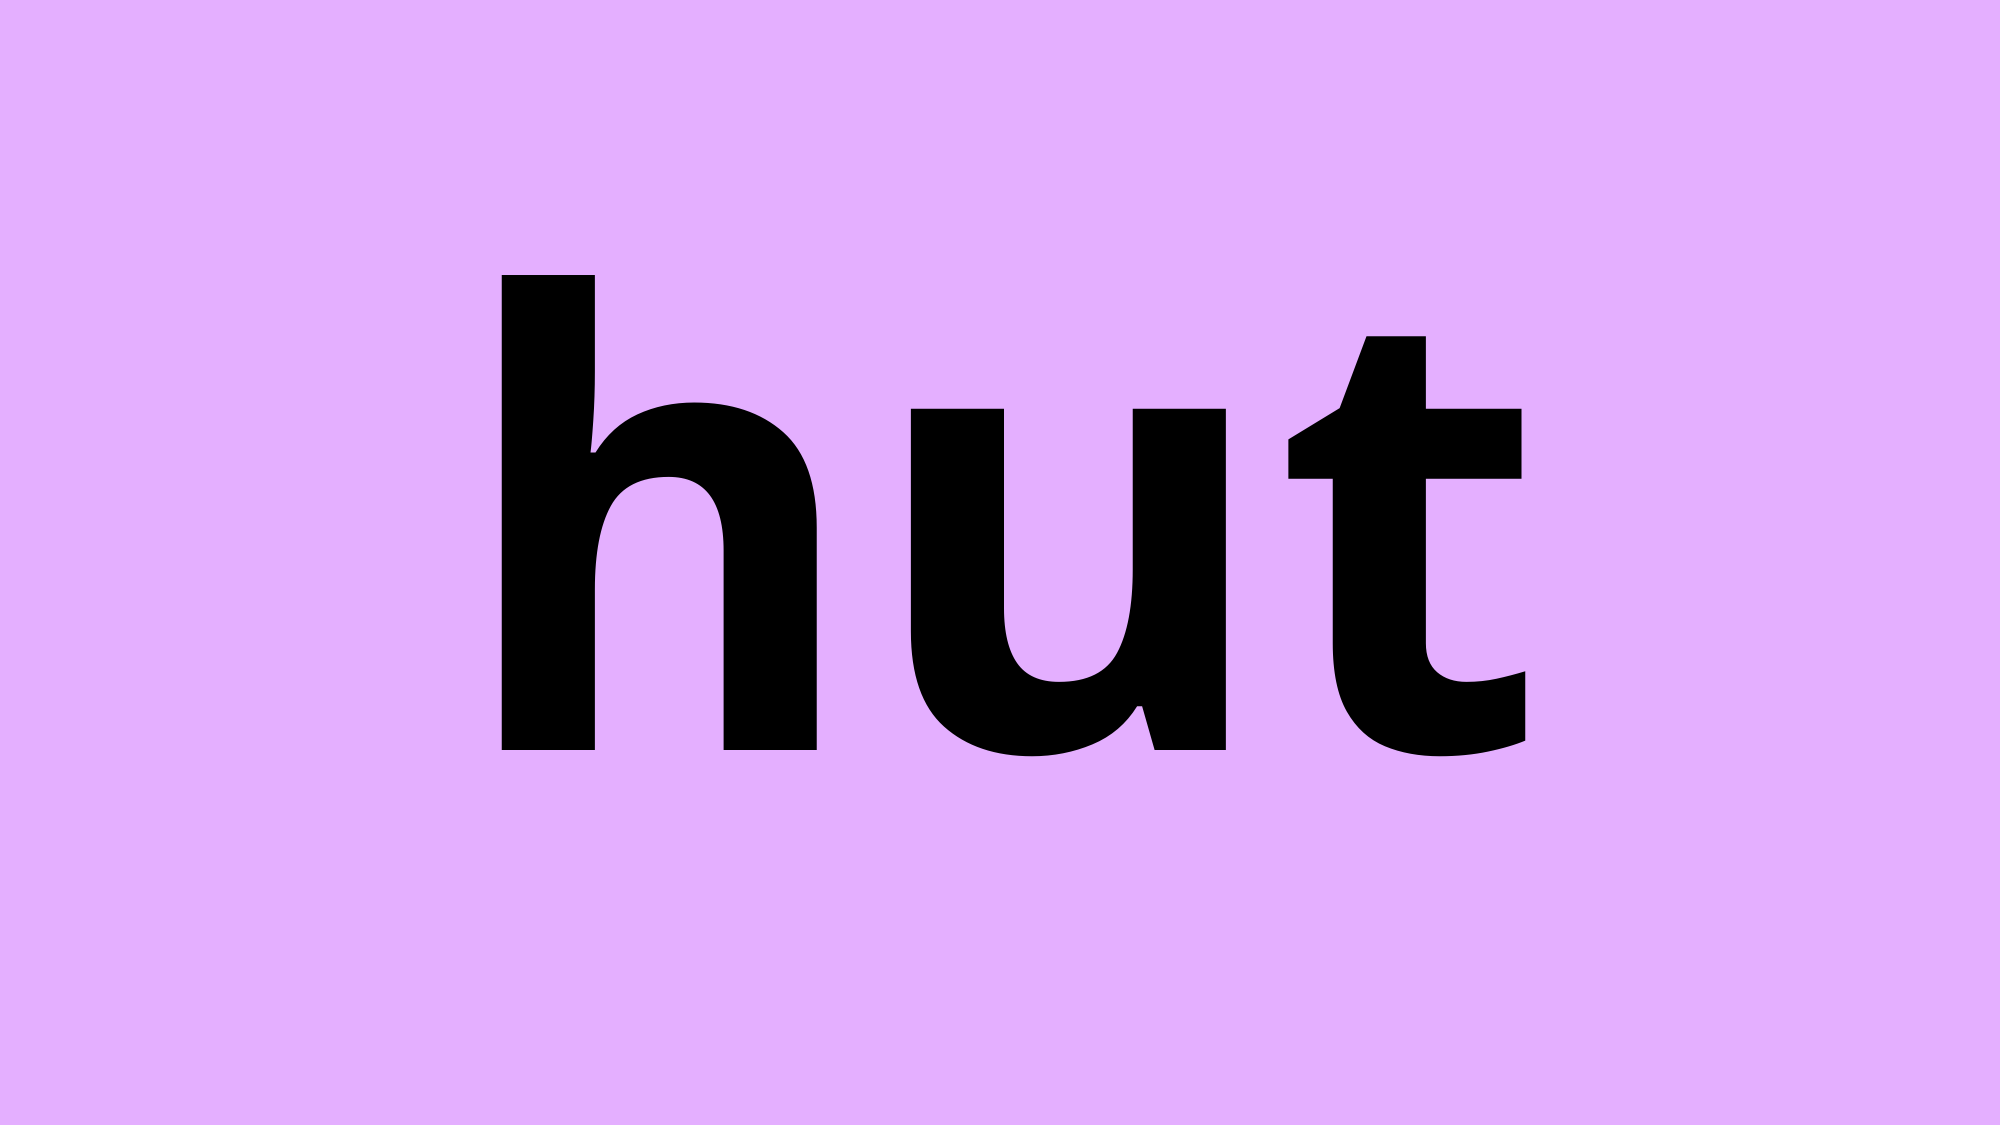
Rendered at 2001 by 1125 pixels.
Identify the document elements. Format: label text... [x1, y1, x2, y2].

title hut [137, 438, 1863, 657]
